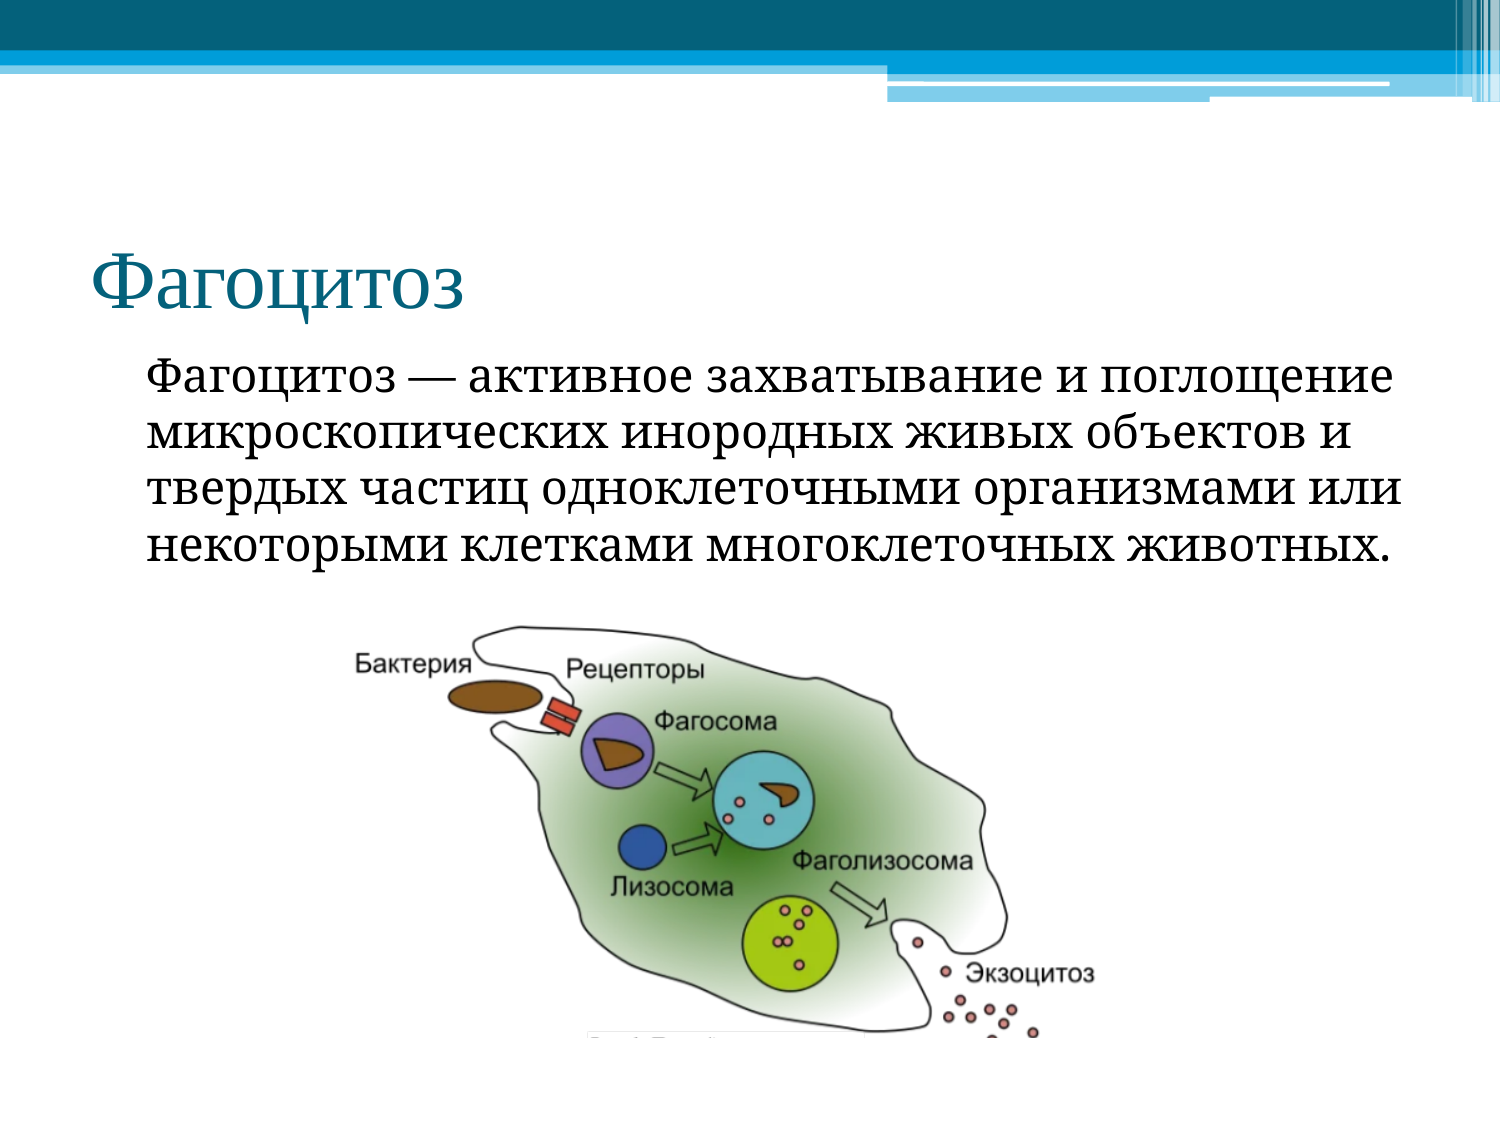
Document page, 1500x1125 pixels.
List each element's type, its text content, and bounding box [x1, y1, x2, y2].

list Фагоцитоз — активное захватывание и поглощение микроскопических инородных живых объектов и твердых частиц одноклеточными организмами или некоторыми клетками многоклеточных животных. [75, 337, 1425, 594]
picture [349, 612, 1102, 1038]
title Фагоцитоз [75, 187, 1425, 337]
